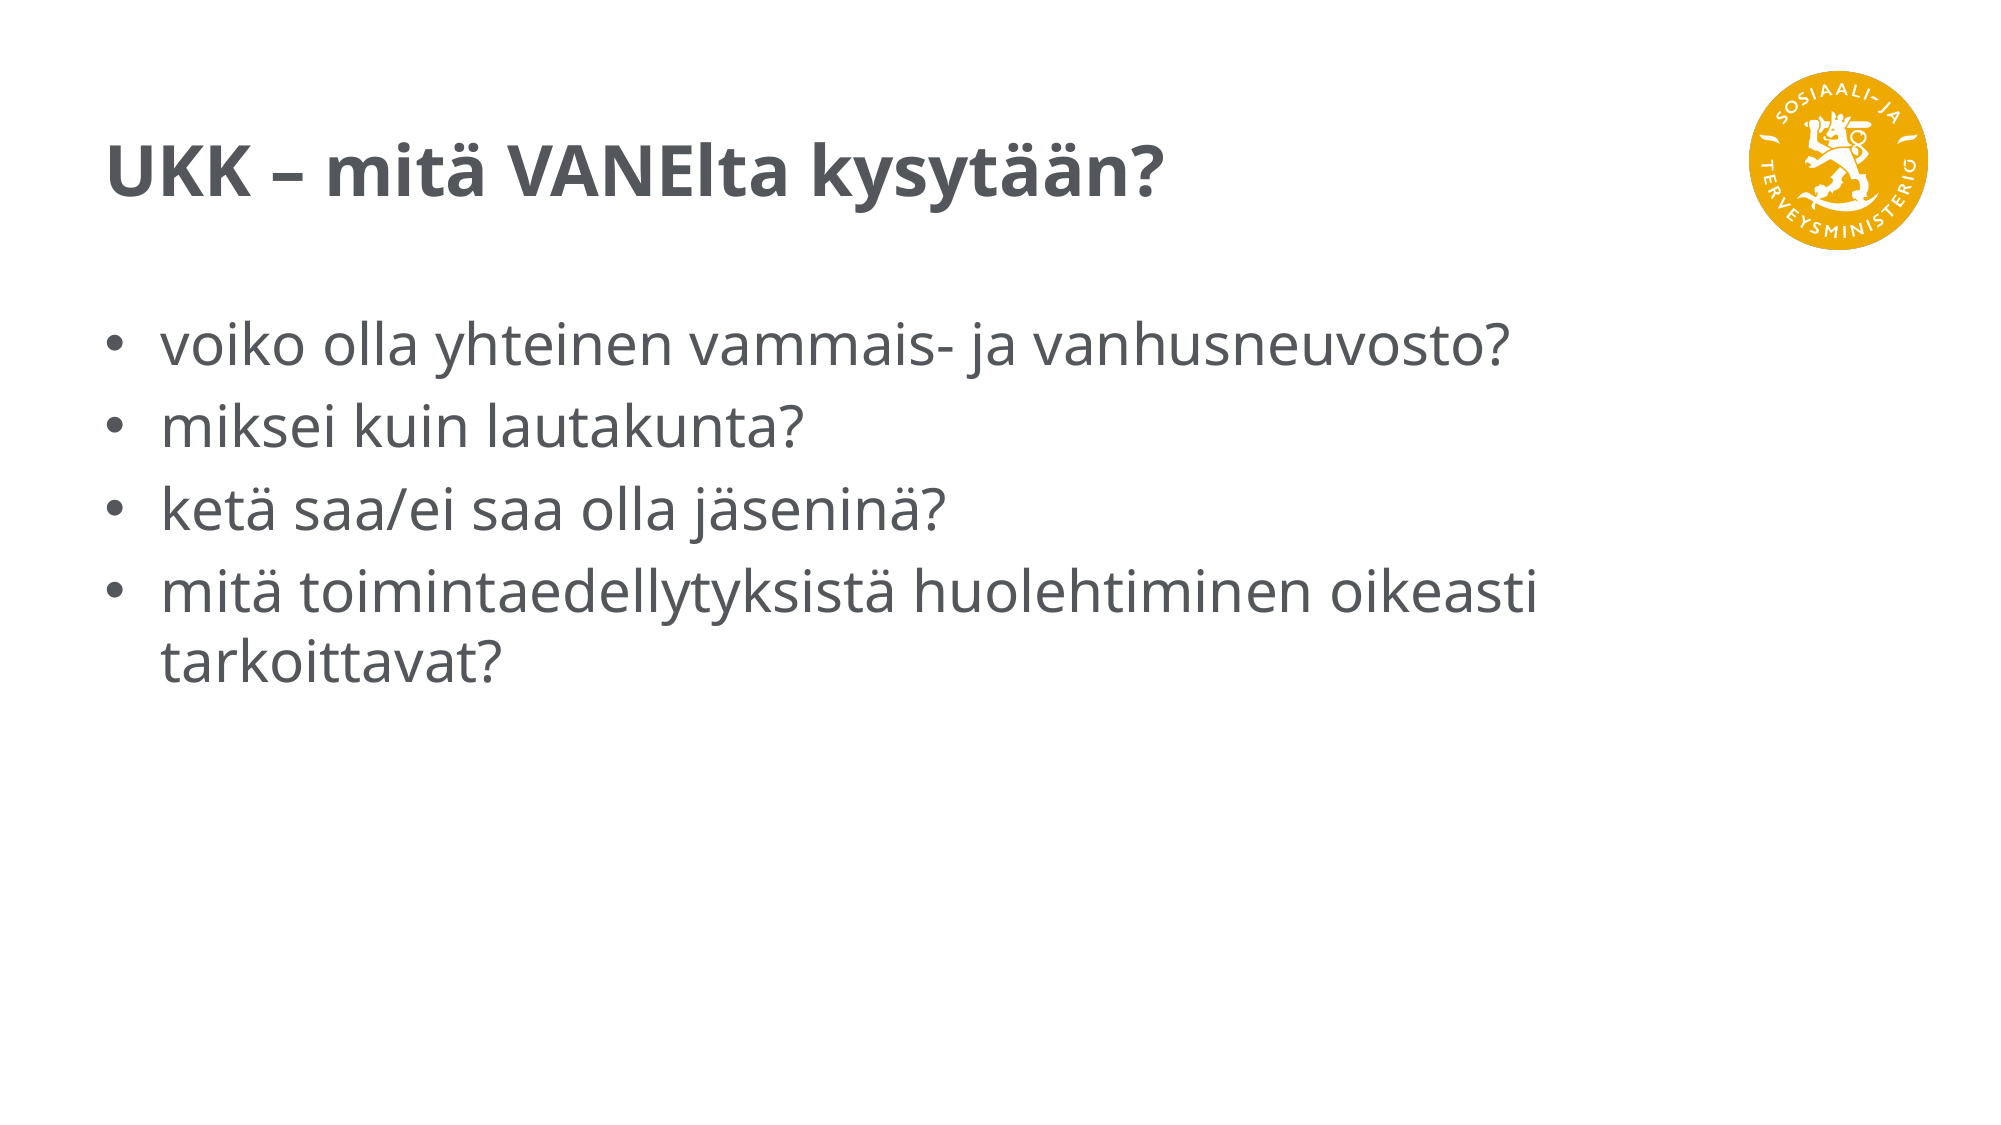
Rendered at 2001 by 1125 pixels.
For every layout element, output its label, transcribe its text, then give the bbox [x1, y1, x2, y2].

title UKK – mitä VANElta kysytään? [89, 59, 1678, 278]
list voiko olla yhteinen vammais- ja vanhusneuvosto? miksei kuin lautakunta? ketä saa/ei saa olla jäseninä? mitä toimintaedellytyksistä huolehtiminen oikeasti tarkoittavat? [89, 299, 1875, 1009]
picture [1749, 71, 1928, 250]
